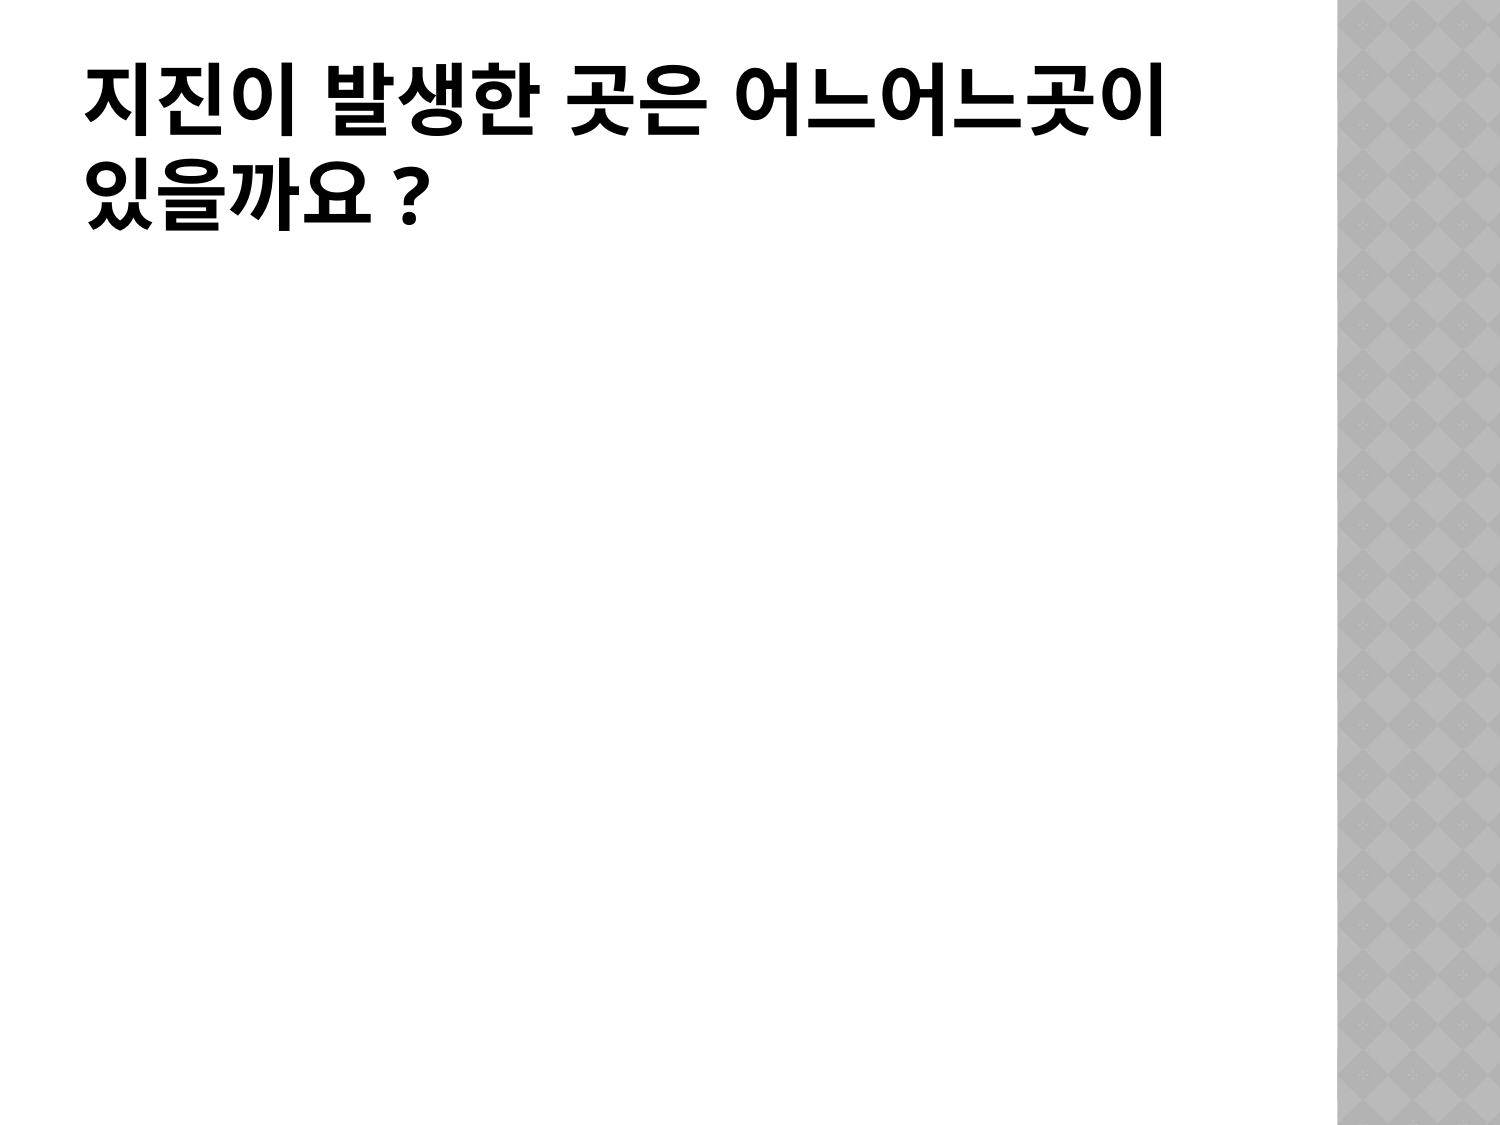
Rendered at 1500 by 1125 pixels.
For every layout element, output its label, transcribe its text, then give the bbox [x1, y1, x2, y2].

title 지진이 발생한 곳은 어느어느곳이 있을까요? [75, 52, 1263, 240]
